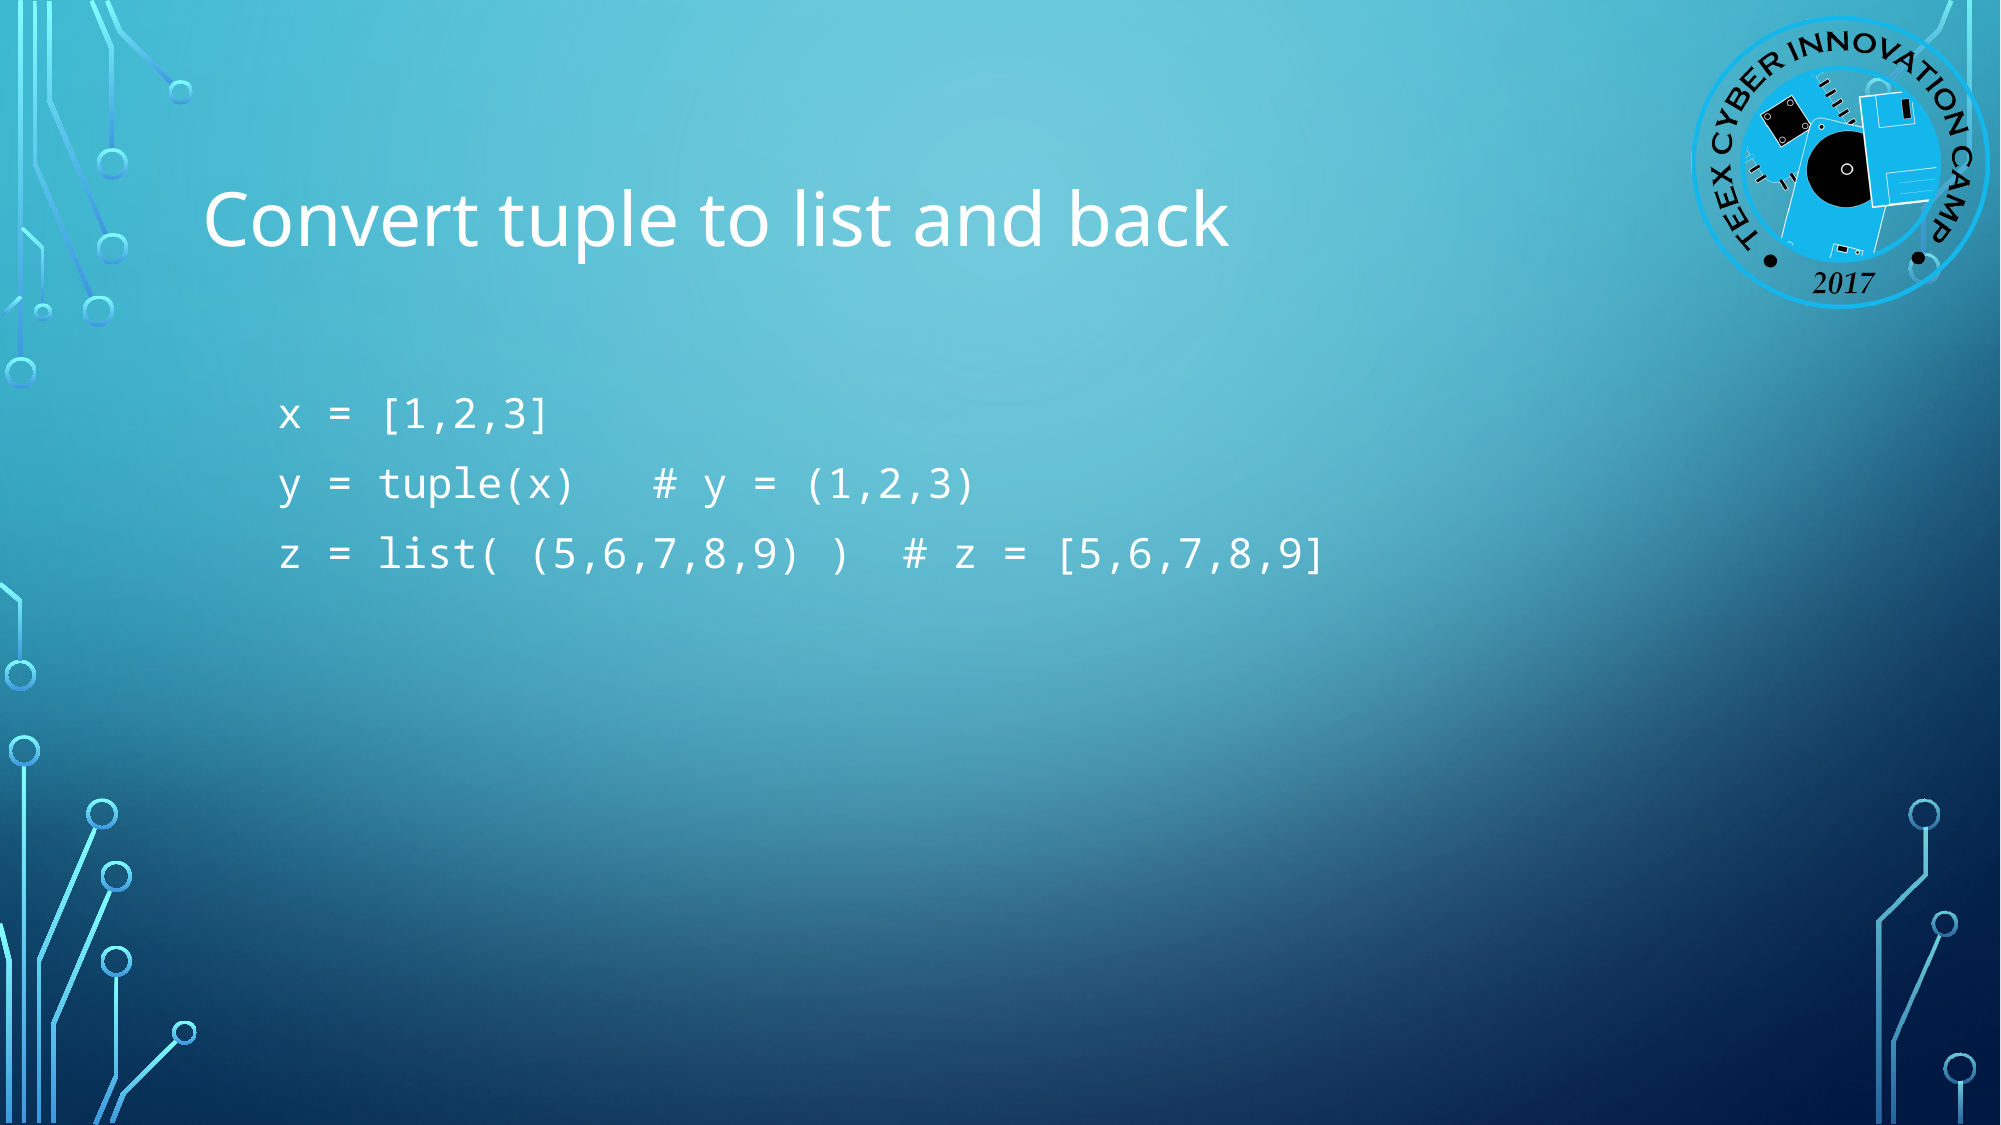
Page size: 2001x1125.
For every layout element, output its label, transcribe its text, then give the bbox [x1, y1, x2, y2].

list x = [1,2,3] y = tuple(x) # y = (1,2,3) z = list( (5,6,7,8,9) ) # z = [5,6,7,8,9] [187, 369, 1813, 950]
picture [1683, 16, 2000, 333]
title Convert tuple to list and back [187, 101, 1813, 344]
